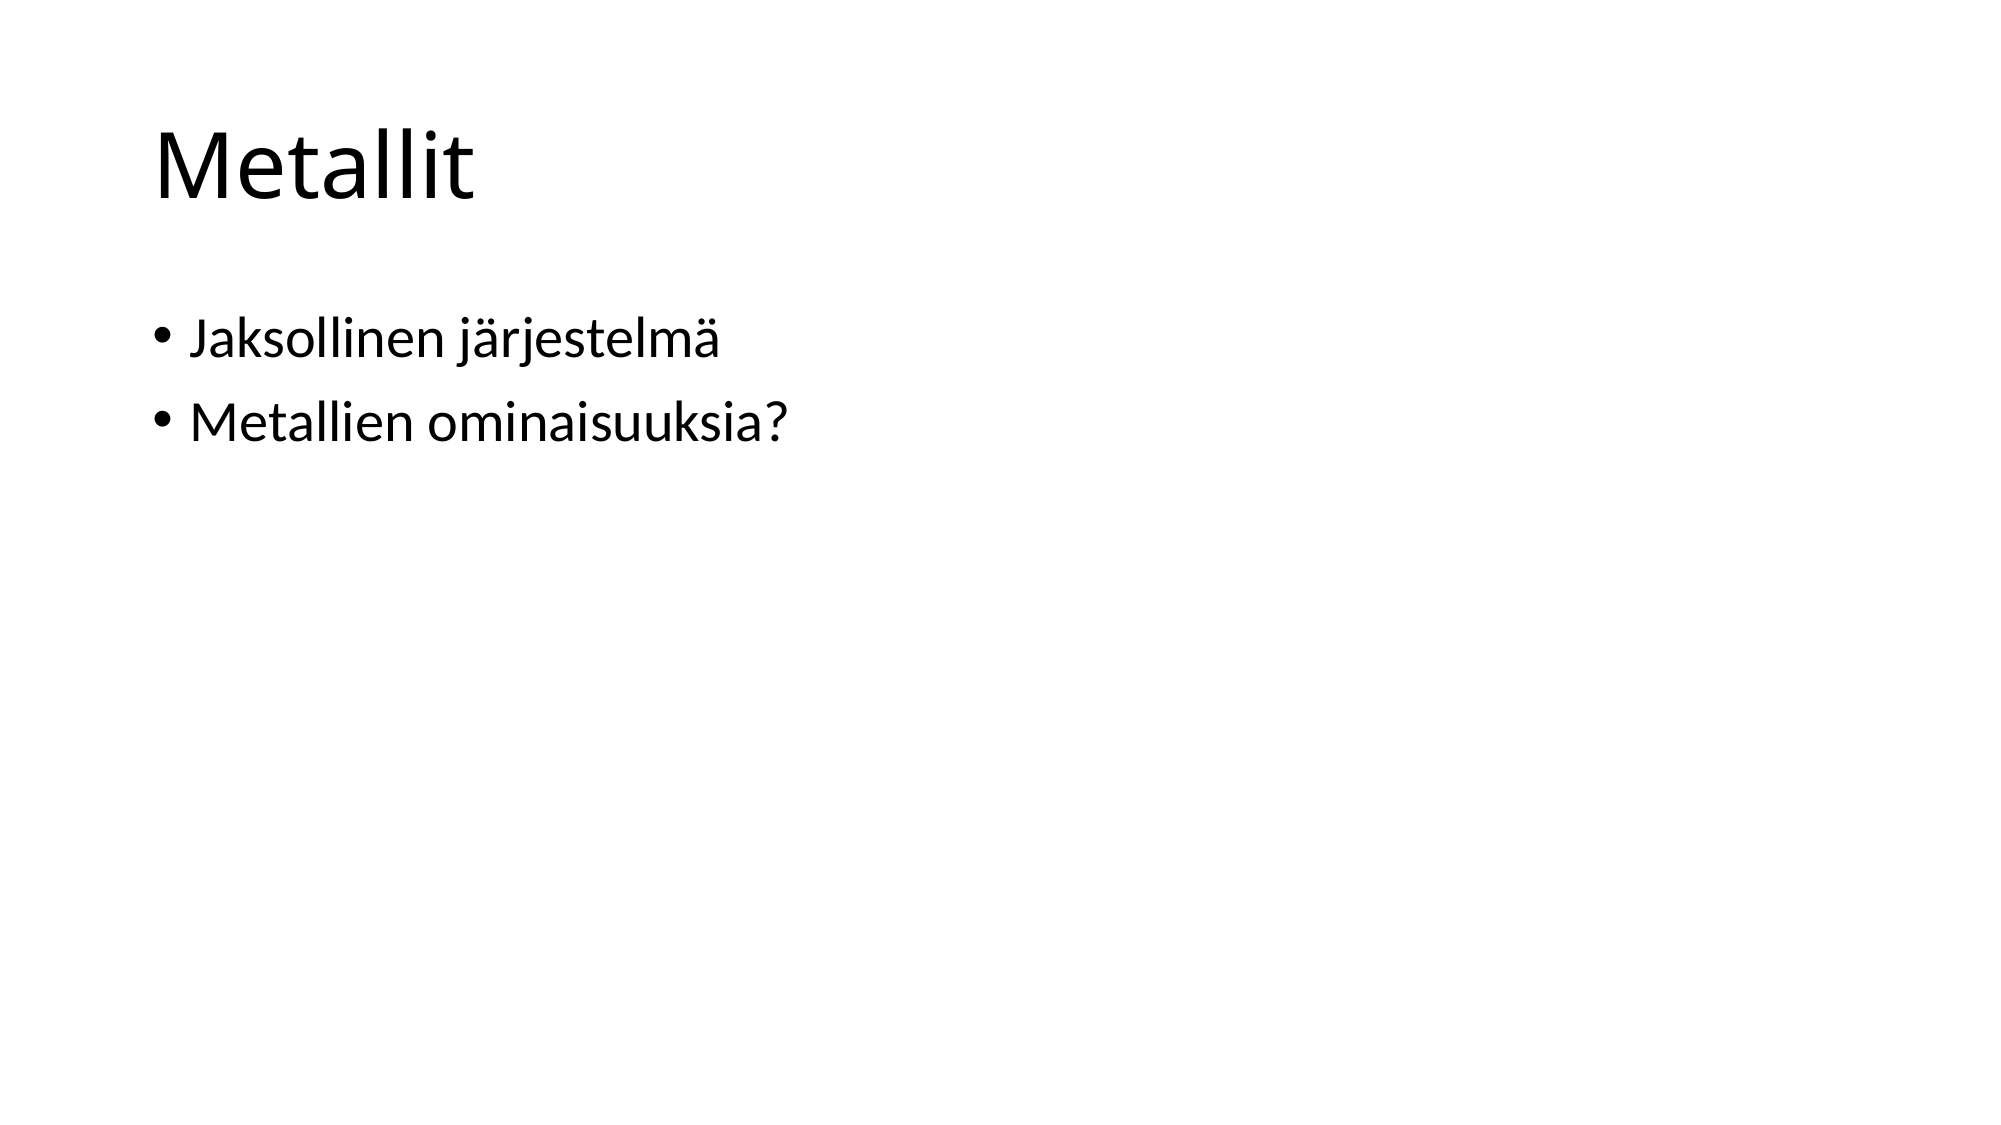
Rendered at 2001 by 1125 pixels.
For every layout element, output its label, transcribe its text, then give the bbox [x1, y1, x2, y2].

list Jaksollinen järjestelmä Metallien ominaisuuksia? [137, 299, 1863, 1014]
title Metallit [137, 59, 1863, 278]
